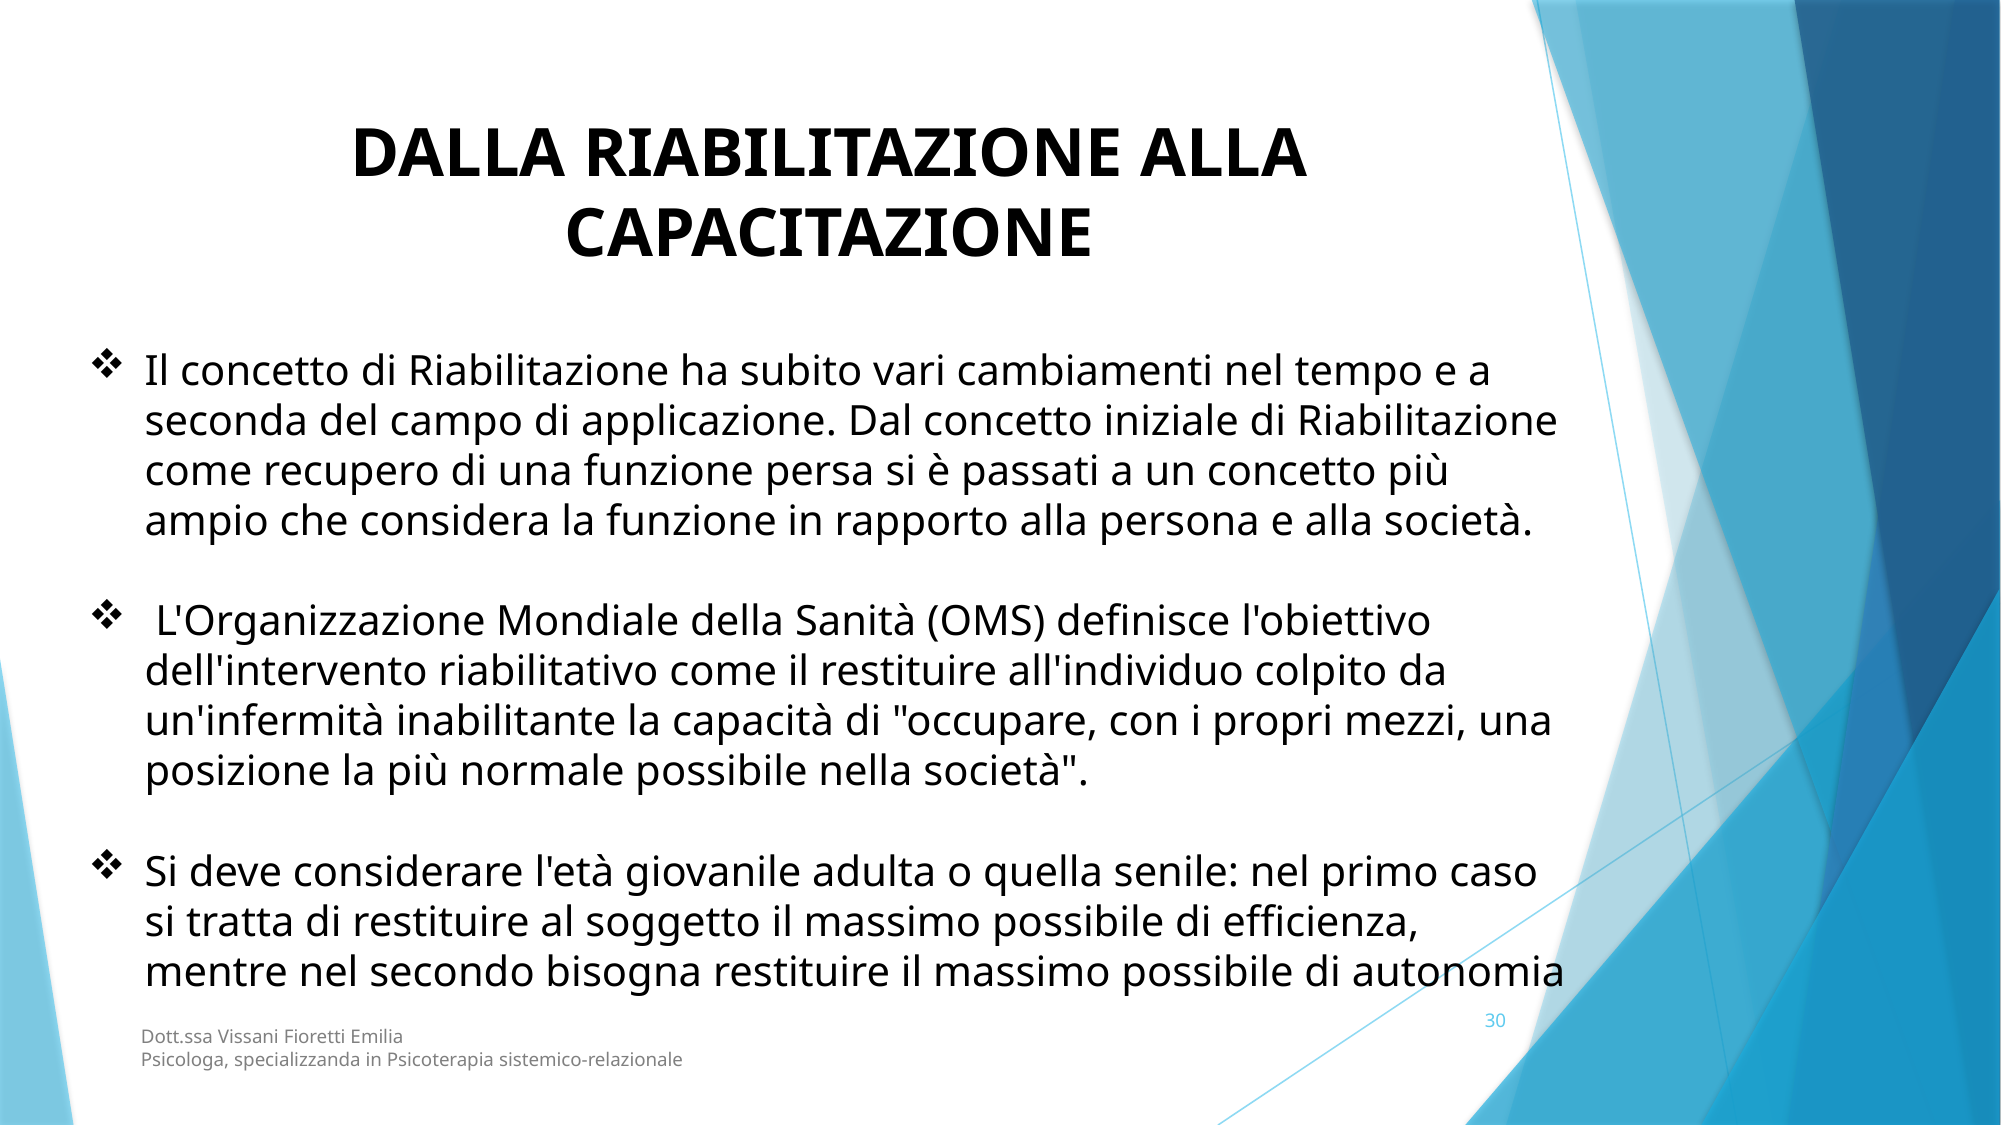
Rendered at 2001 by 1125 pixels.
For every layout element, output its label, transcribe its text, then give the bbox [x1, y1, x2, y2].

text_box DALLA RIABILITAZIONE ALLA CAPACITAZIONE [156, 101, 1503, 276]
text_box Il concetto di Riabilitazione ha subito vari cambiamenti nel tempo e a seconda del campo di applicazione. Dal concetto iniziale di Riabilitazione come recupero di una funzione persa si è passati a un concetto più ampio che considera la funzione in rapporto alla persona e alla società. L'Organizzazione Mondiale della Sanità (OMS) definisce l'obiettivo dell'intervento riabilitativo come il restituire all'individuo colpito da un'infermità inabilitante la capacità di "occupare, con i propri mezzi, una posizione la più normale possibile nella società". Si deve considerare l'età giovanile adulta o quella senile: nel primo caso si tratta di restituire al soggetto il massimo possibile di efficienza, mentre nel secondo bisogna restituire il massimo possibile di autonomia [73, 276, 1586, 1112]
